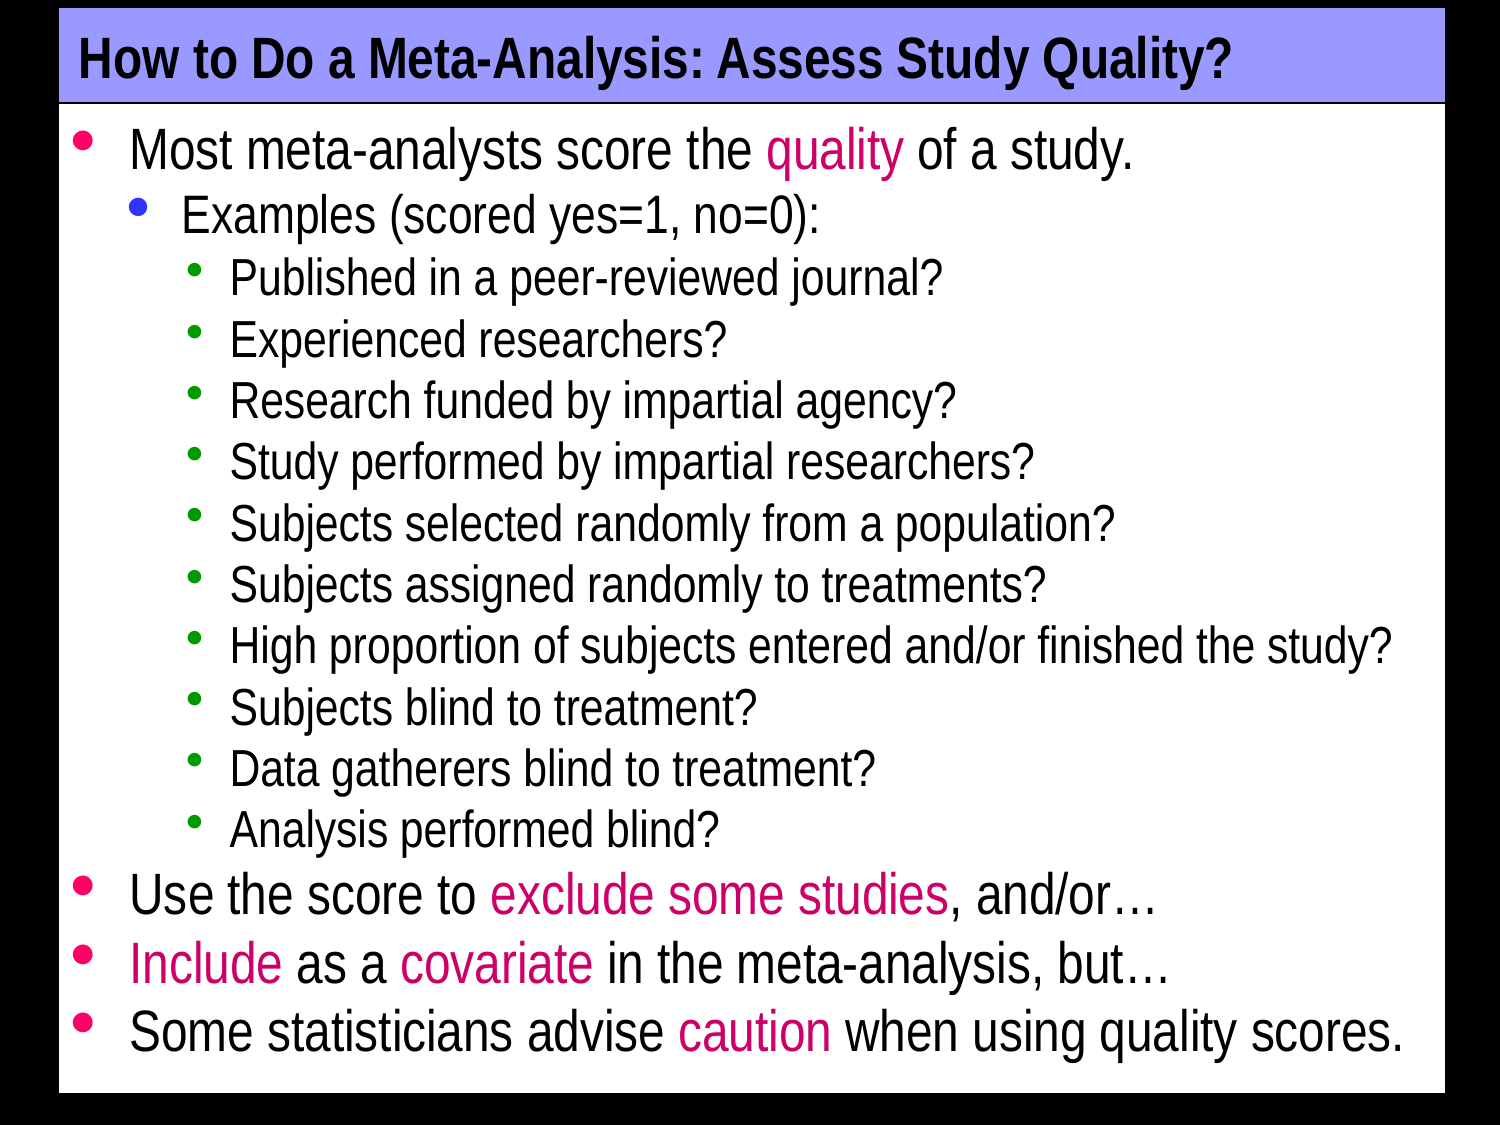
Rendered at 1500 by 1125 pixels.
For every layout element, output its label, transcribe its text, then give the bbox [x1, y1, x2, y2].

list Most meta-analysts score the quality of a study. Examples (scored yes=1, no=0): Published in a peer-reviewed journal? Experienced researchers? Research funded by impartial agency? Study performed by impartial researchers? Subjects selected randomly from a population? Subjects assigned randomly to treatments? High proportion of subjects entered and/or finished the study? Subjects blind to treatment? Data gatherers blind to treatment? Analysis performed blind? Use the score to exclude some studies, and/or… Include as a covariate in the meta-analysis, but… Some statisticians advise caution when using quality scores. [58, 102, 1447, 1095]
title How to Do a Meta-Analysis: Assess Study Quality? [58, 7, 1447, 102]
